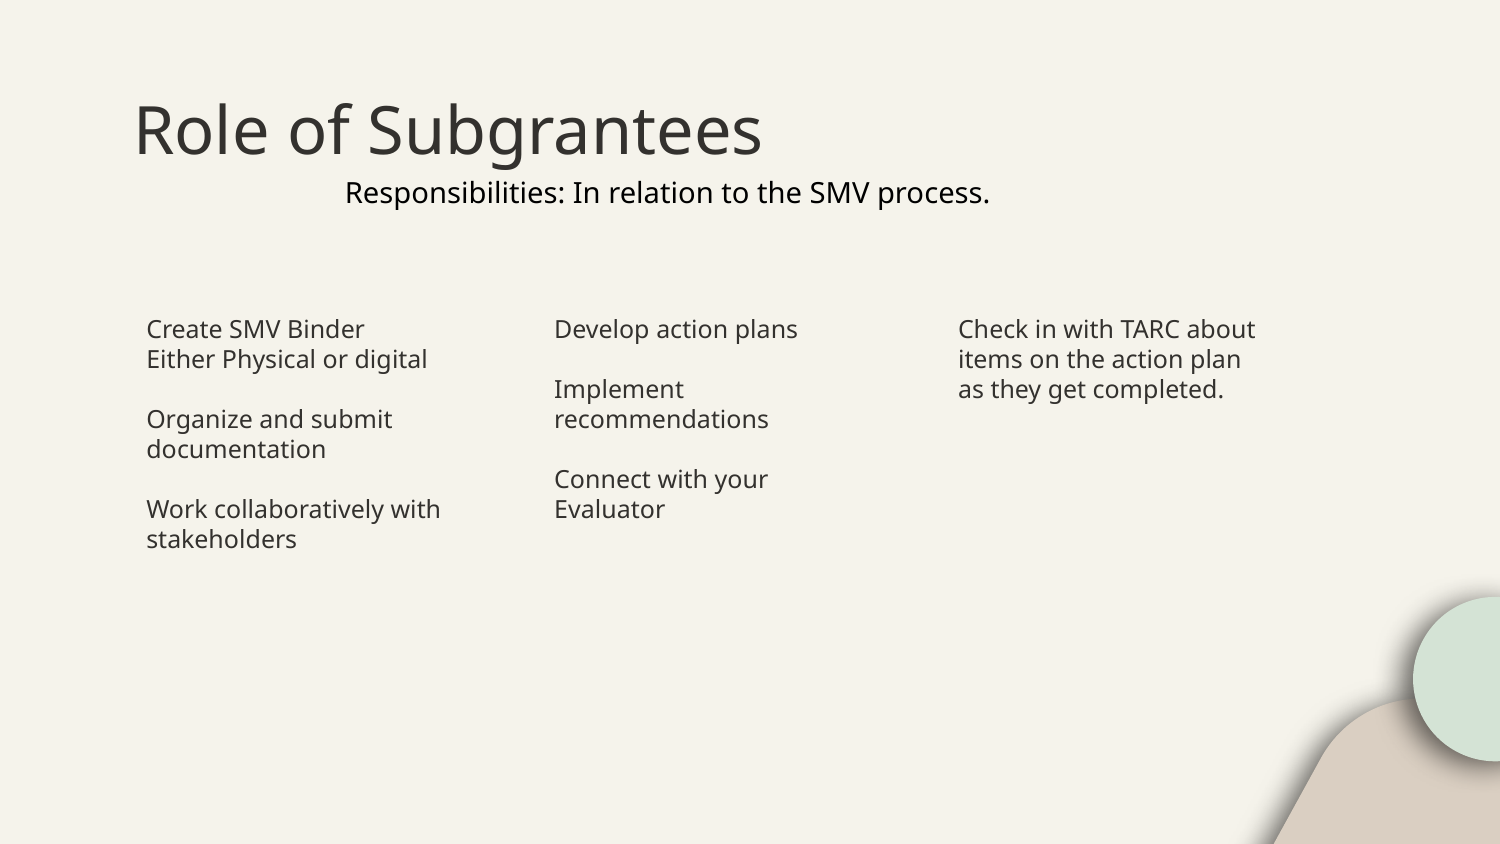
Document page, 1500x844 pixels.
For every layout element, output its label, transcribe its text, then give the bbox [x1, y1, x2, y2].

text_box Responsibilities: In relation to the SMV process. [329, 166, 1091, 217]
title Role of Subgrantees [118, 72, 1382, 167]
subtitle Create SMV Binder Either Physical or digital Organize and submit documentation Work collaboratively with stakeholders [131, 298, 473, 545]
subtitle Check in with TARC about items on the action plan as they get completed. [943, 298, 1285, 545]
subtitle Develop action plans Implement recommendations Connect with your Evaluator [539, 298, 881, 545]
